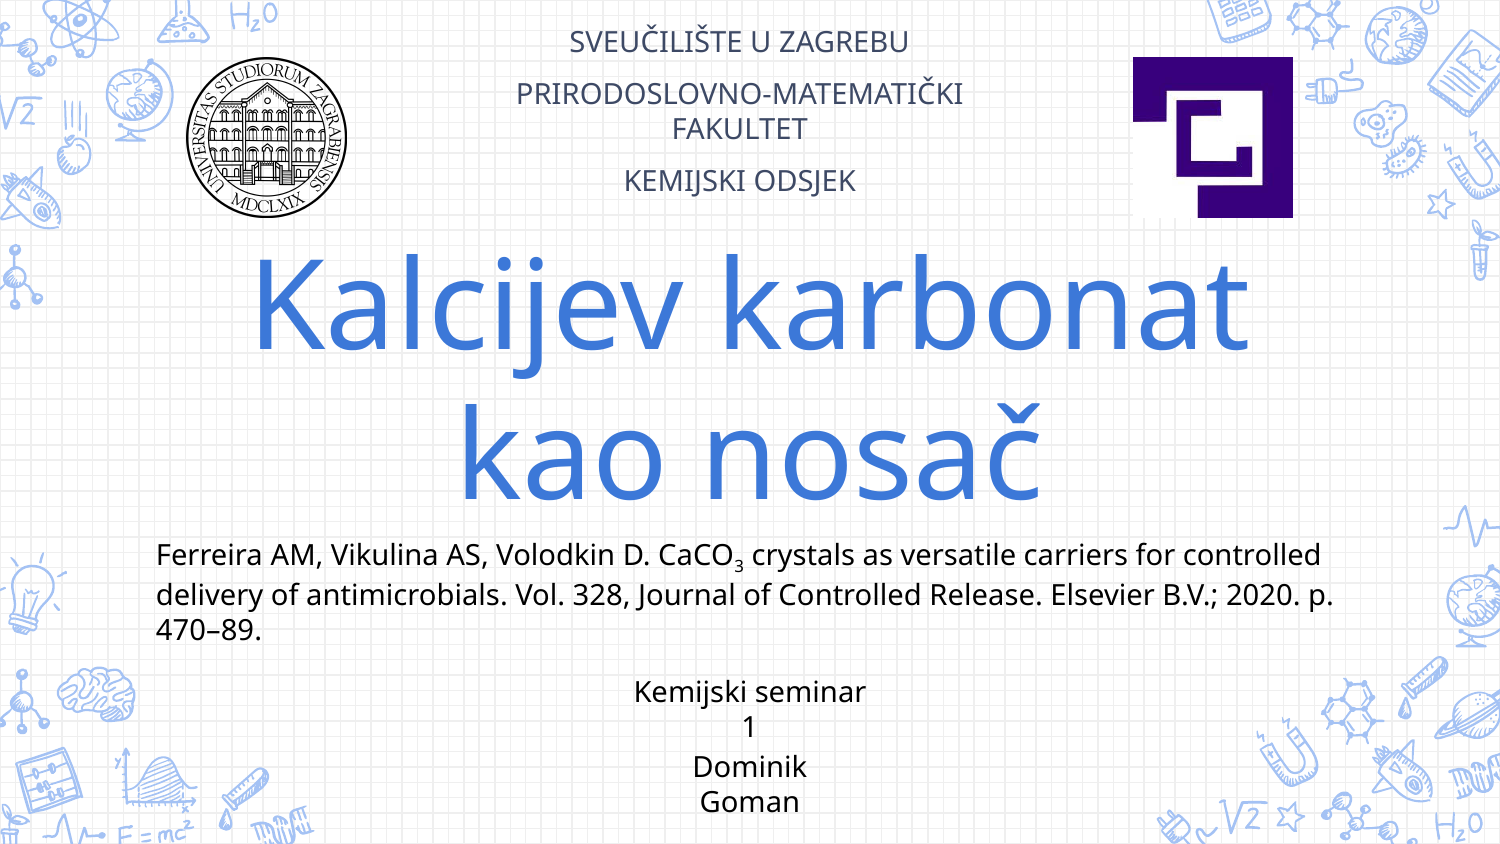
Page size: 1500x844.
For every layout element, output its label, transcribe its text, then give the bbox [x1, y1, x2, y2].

text_box Dominik Goman [627, 740, 872, 826]
text_box Kemijski seminar 1 [614, 666, 886, 752]
picture [1132, 57, 1293, 218]
text_box SVEUČILIŠTE U ZAGREBU PRIRODOSLOVNO-MATEMATIČKI FAKULTET KEMIJSKI ODSJEK [452, 16, 1027, 256]
text_box Ferreira AM, Vikulina AS, Volodkin D. CaCO3 crystals as versatile carriers for controlled delivery of antimicrobials. Vol. 328, Journal of Controlled Release. Elsevier B.V.; 2020. p. 470–89. [141, 529, 1420, 681]
picture [186, 57, 347, 218]
title Kalcijev karbonat kao nosač [226, 217, 1274, 529]
